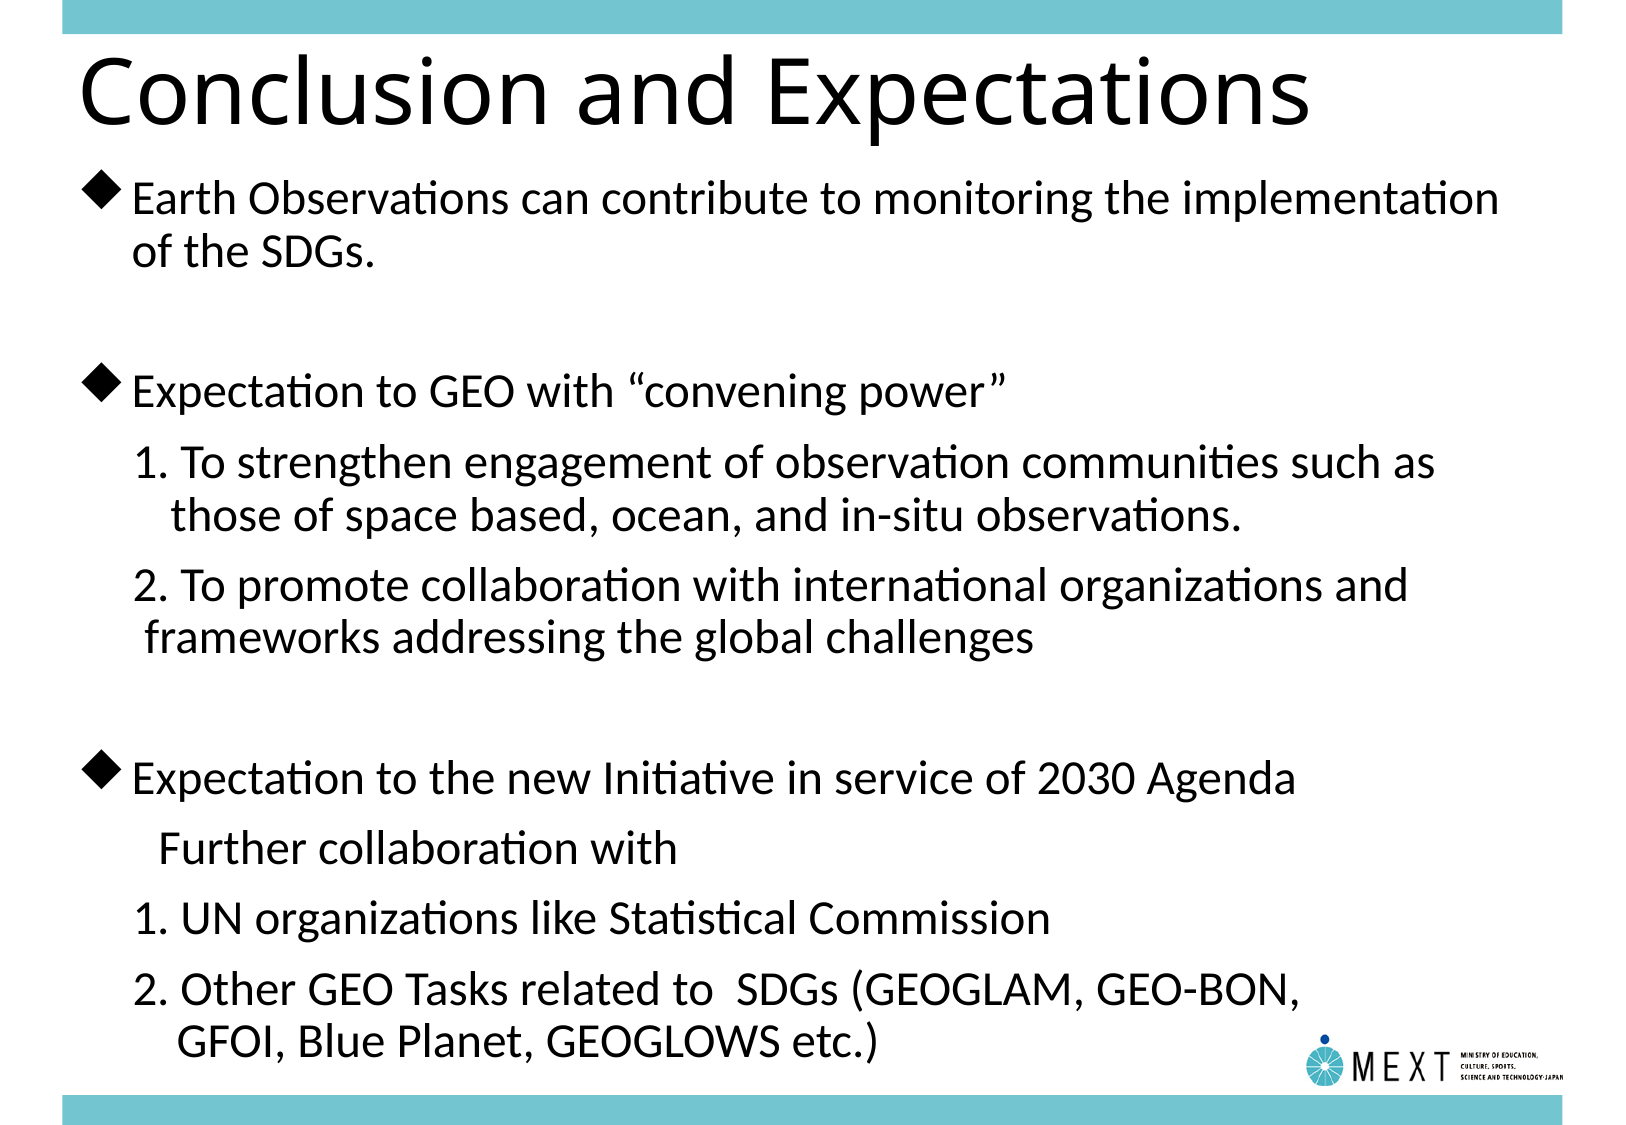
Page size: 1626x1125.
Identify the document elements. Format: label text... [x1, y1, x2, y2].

picture [1306, 1034, 1563, 1086]
text_box [61, 0, 1563, 35]
title Conclusion and Expectations [62, 34, 1625, 156]
text_box [61, 1094, 1563, 1125]
list Earth Observations can contribute to monitoring the implementation of the SDGs. Expectation to GEO with “convening power” 1. To strengthen engagement of observation communities such as those of space based, ocean, and in-situ observations. 2. To promote collaboration with international organizations and frameworks addressing the global challenges Expectation to the new Initiative in service of 2030 Agenda Further collaboration with 1. UN organizations like Statistical Commission 2. Other GEO Tasks related to SDGs (GEOGLAM, GEO-BON, GFOI, Blue Planet, GEOGLOWS etc.) [62, 165, 1563, 1086]
